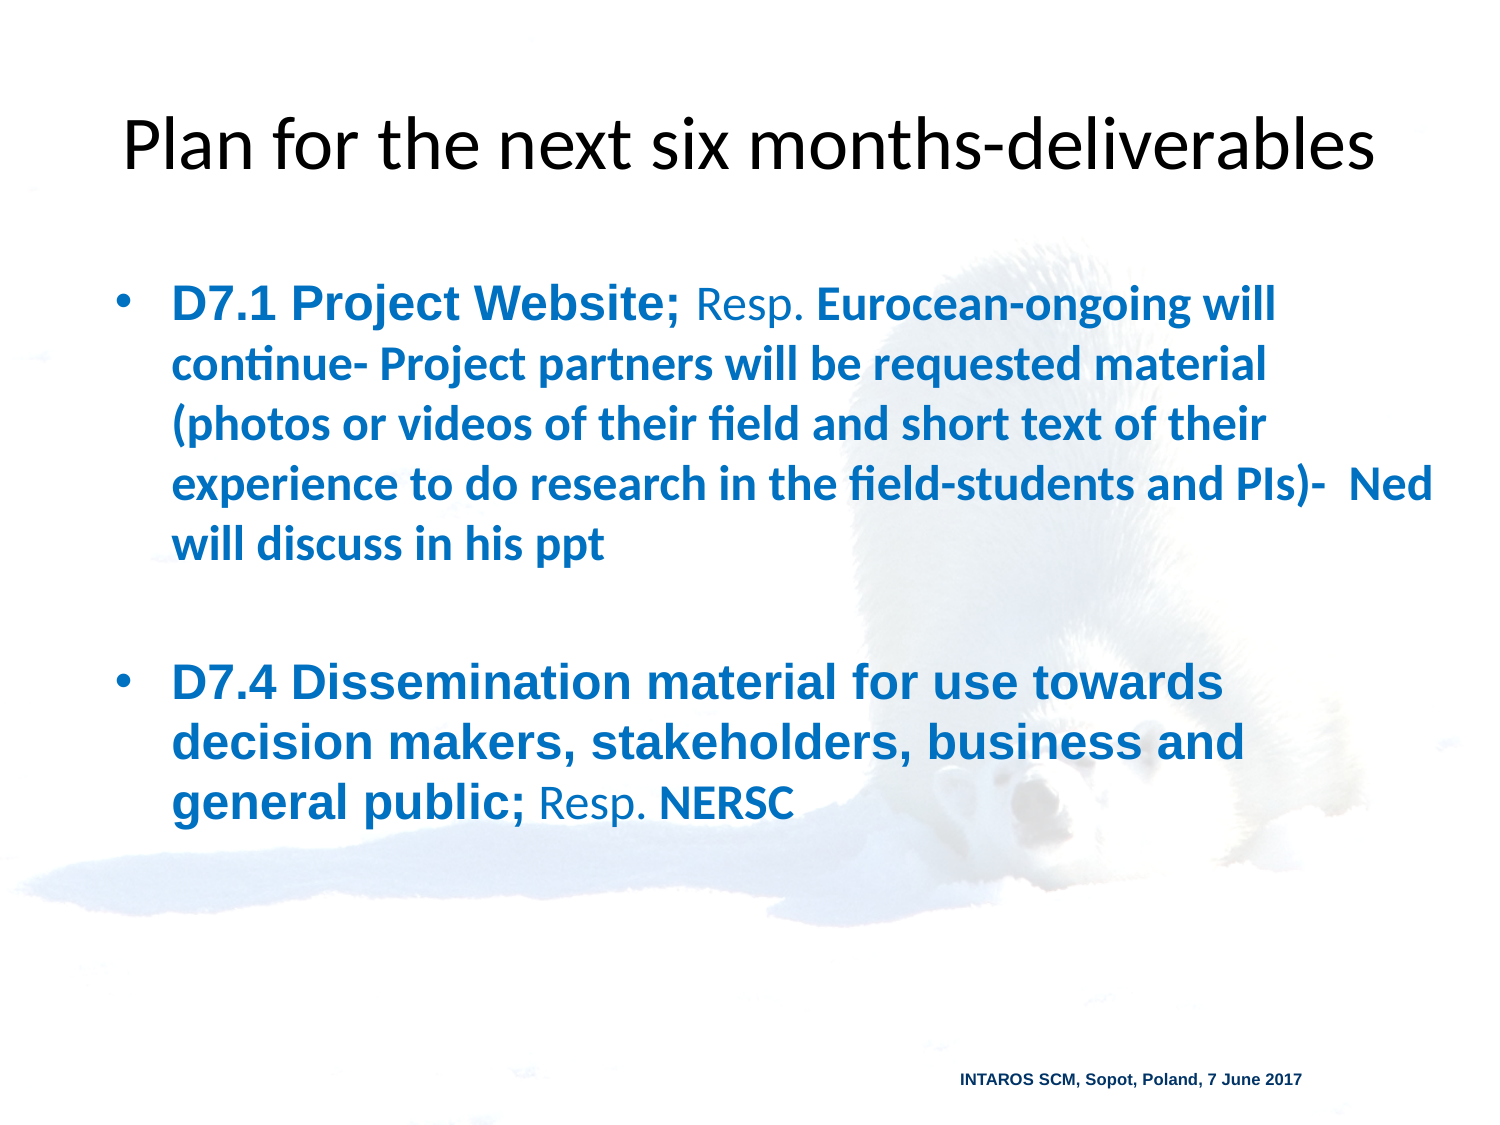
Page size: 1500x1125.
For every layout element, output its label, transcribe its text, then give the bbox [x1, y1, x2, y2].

title Plan for the next six months-deliverables [75, 45, 1425, 233]
list D7.1 Project Website; Resp. Eurocean-ongoing will continue- Project partners will be requested material (photos or videos of their field and short text of their experience to do research in the field-students and PIs)- Ned will discuss in his ppt D7.4 Dissemination material for use towards decision makers, stakeholders, business and general public; Resp. NERSC [99, 262, 1450, 1005]
text_box INTAROS SCM, Sopot, Poland, 7 June 2017 [712, 1061, 1500, 1096]
